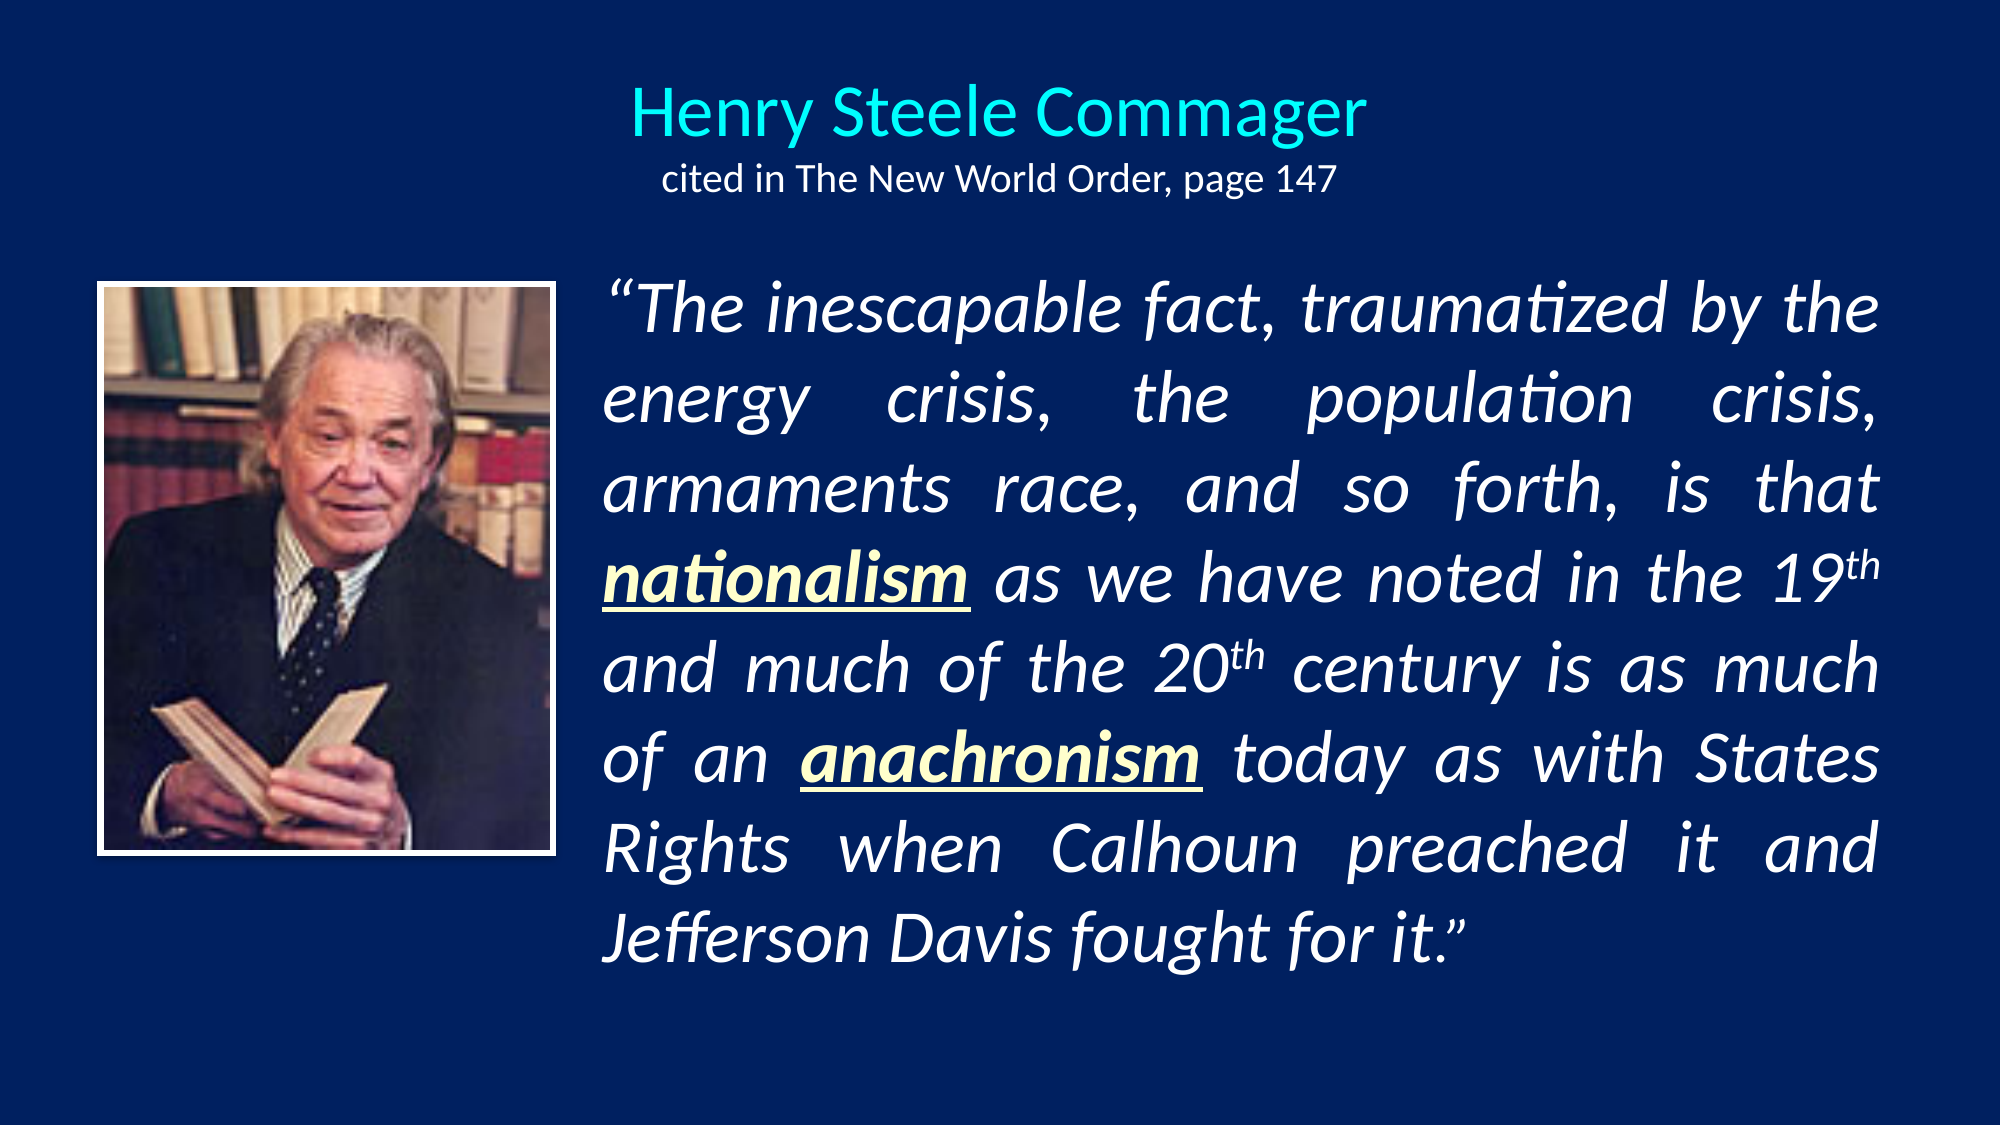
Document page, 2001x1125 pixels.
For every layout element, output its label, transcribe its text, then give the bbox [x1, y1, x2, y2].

picture [103, 287, 551, 851]
text_box “The inescapable fact, traumatized by the energy crisis, the population crisis, armaments race, and so forth, is that nationalism as we have noted in the 19th and much of the 20th century is as much of an anachronism today as with States Rights when Calhoun preached it and Jefferson Davis fought for it.” [587, 249, 1897, 975]
title Henry Steele Commager cited in The New World Order, page 147 [456, 24, 1544, 238]
